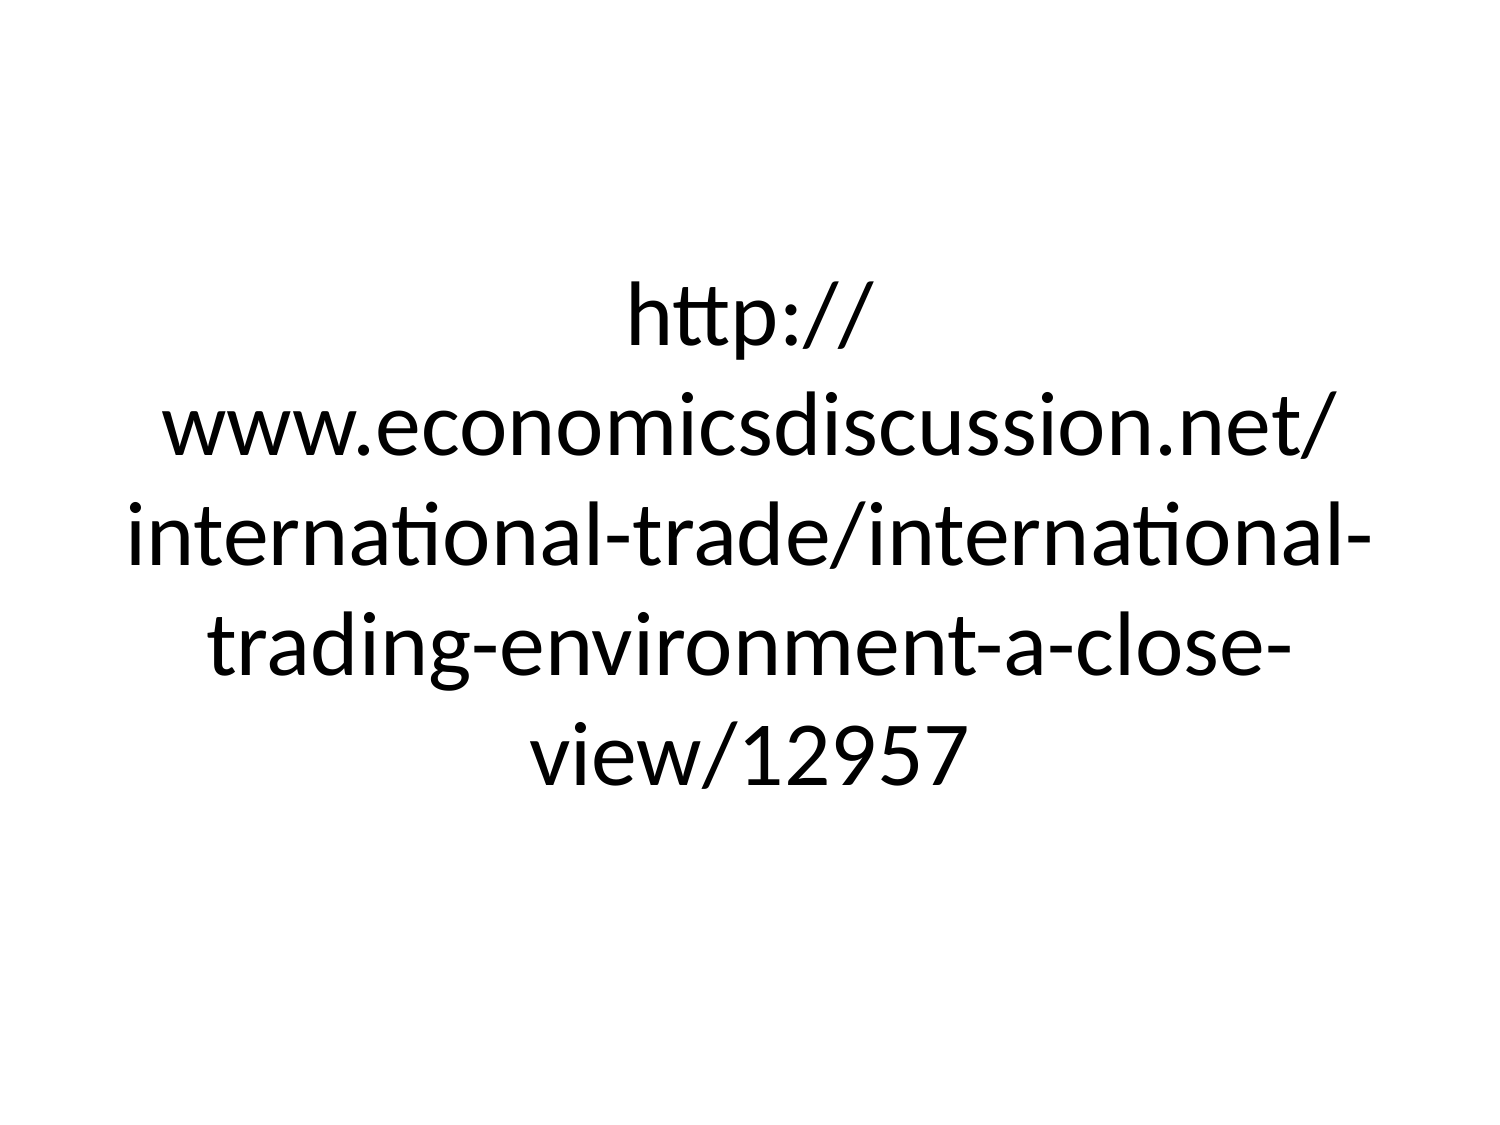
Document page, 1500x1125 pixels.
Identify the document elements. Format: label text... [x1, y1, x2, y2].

title http://www.economicsdiscussion.net/international-trade/international-trading-environment-a-close-view/12957 [75, 45, 1425, 1013]
